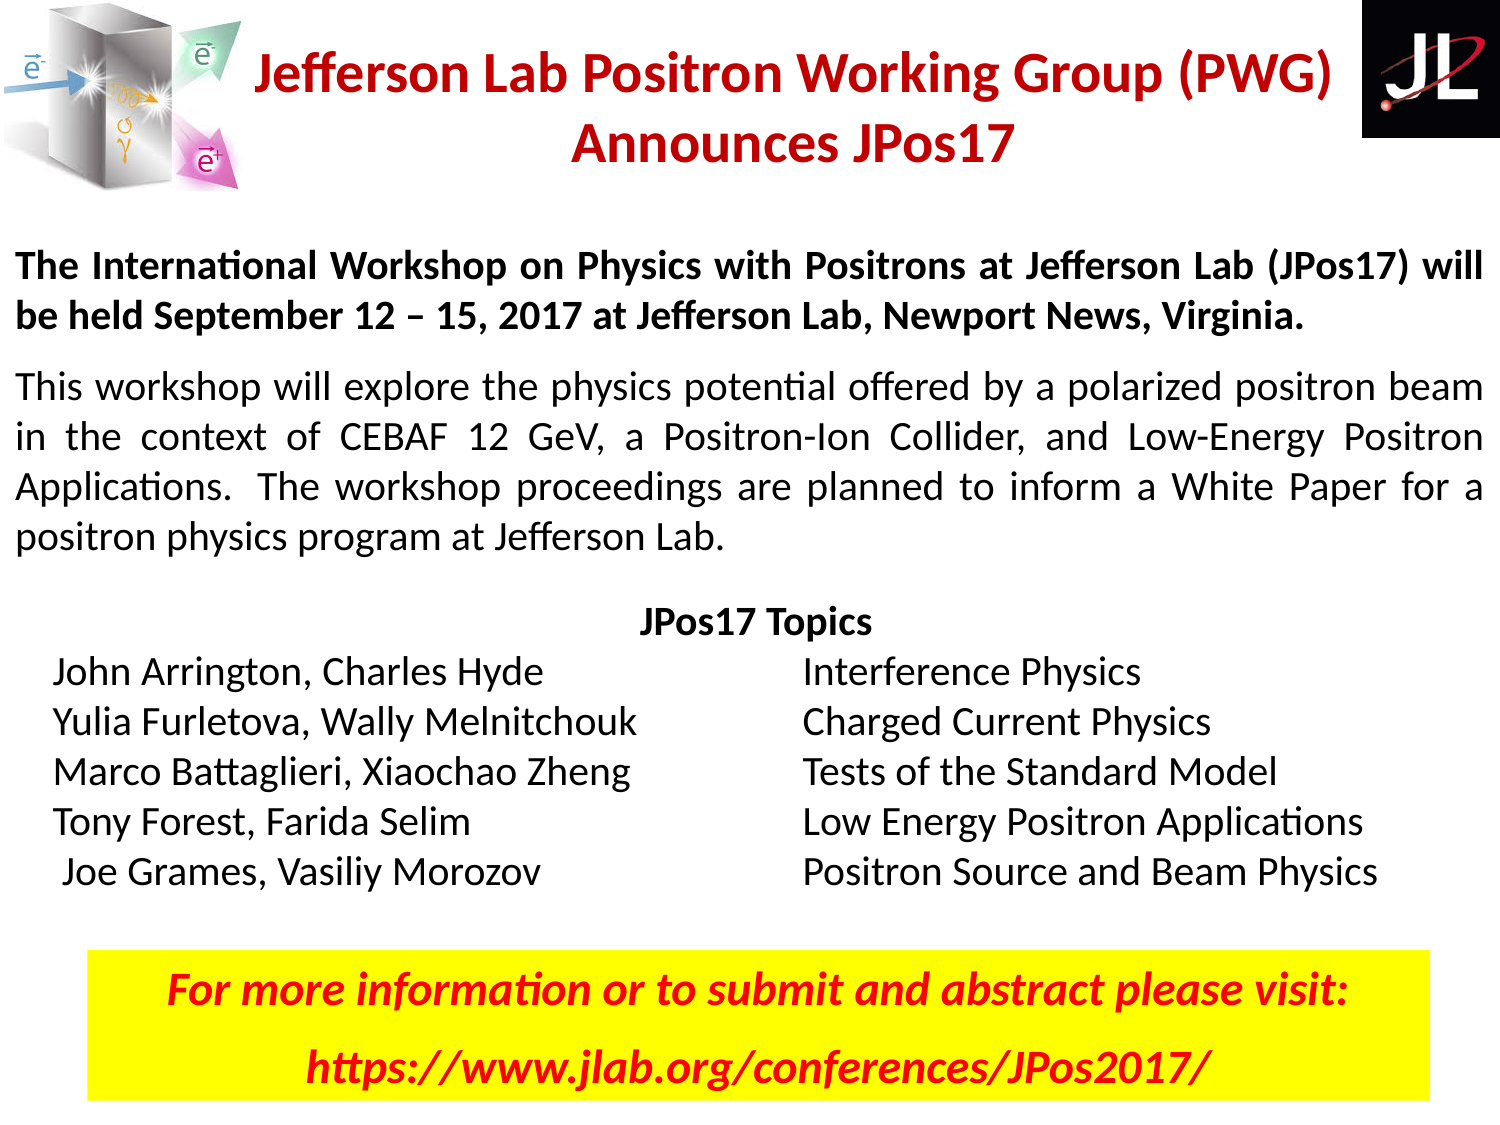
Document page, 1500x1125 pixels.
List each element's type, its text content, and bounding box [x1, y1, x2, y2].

title Jefferson Lab Positron Working Group (PWG) Announces JPos17 [257, 82, 1363, 196]
text_box For more information or to submit and abstract please visit: https://www.jlab.org/conferences/JPos2017/ [87, 950, 1431, 1101]
text_box JPos17 Topics John Arrington, Charles Hyde Interference Physics Yulia Furletova, Wally Melnitchouk Charged Current Physics Marco Battaglieri, Xiaochao Zheng Tests of the Standard Model Tony Forest, Farida Selim Low Energy Positron Applications Joe Grames, Vasiliy Morozov Positron Source and Beam Physics [37, 599, 1475, 888]
text_box The International Workshop on Physics with Positrons at Jefferson Lab (JPos17) will be held September 12 – 15, 2017 at Jefferson Lab, Newport News, Virginia. This workshop will explore the physics potential offered by a polarized positron beam in the context of CEBAF 12 GeV, a Positron-Ion Collider, and Low-Energy Positron Applications. The workshop proceedings are planned to inform a White Paper for a positron physics program at Jefferson Lab. [0, 242, 1500, 555]
picture [4, 0, 256, 191]
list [1362, 0, 1500, 138]
